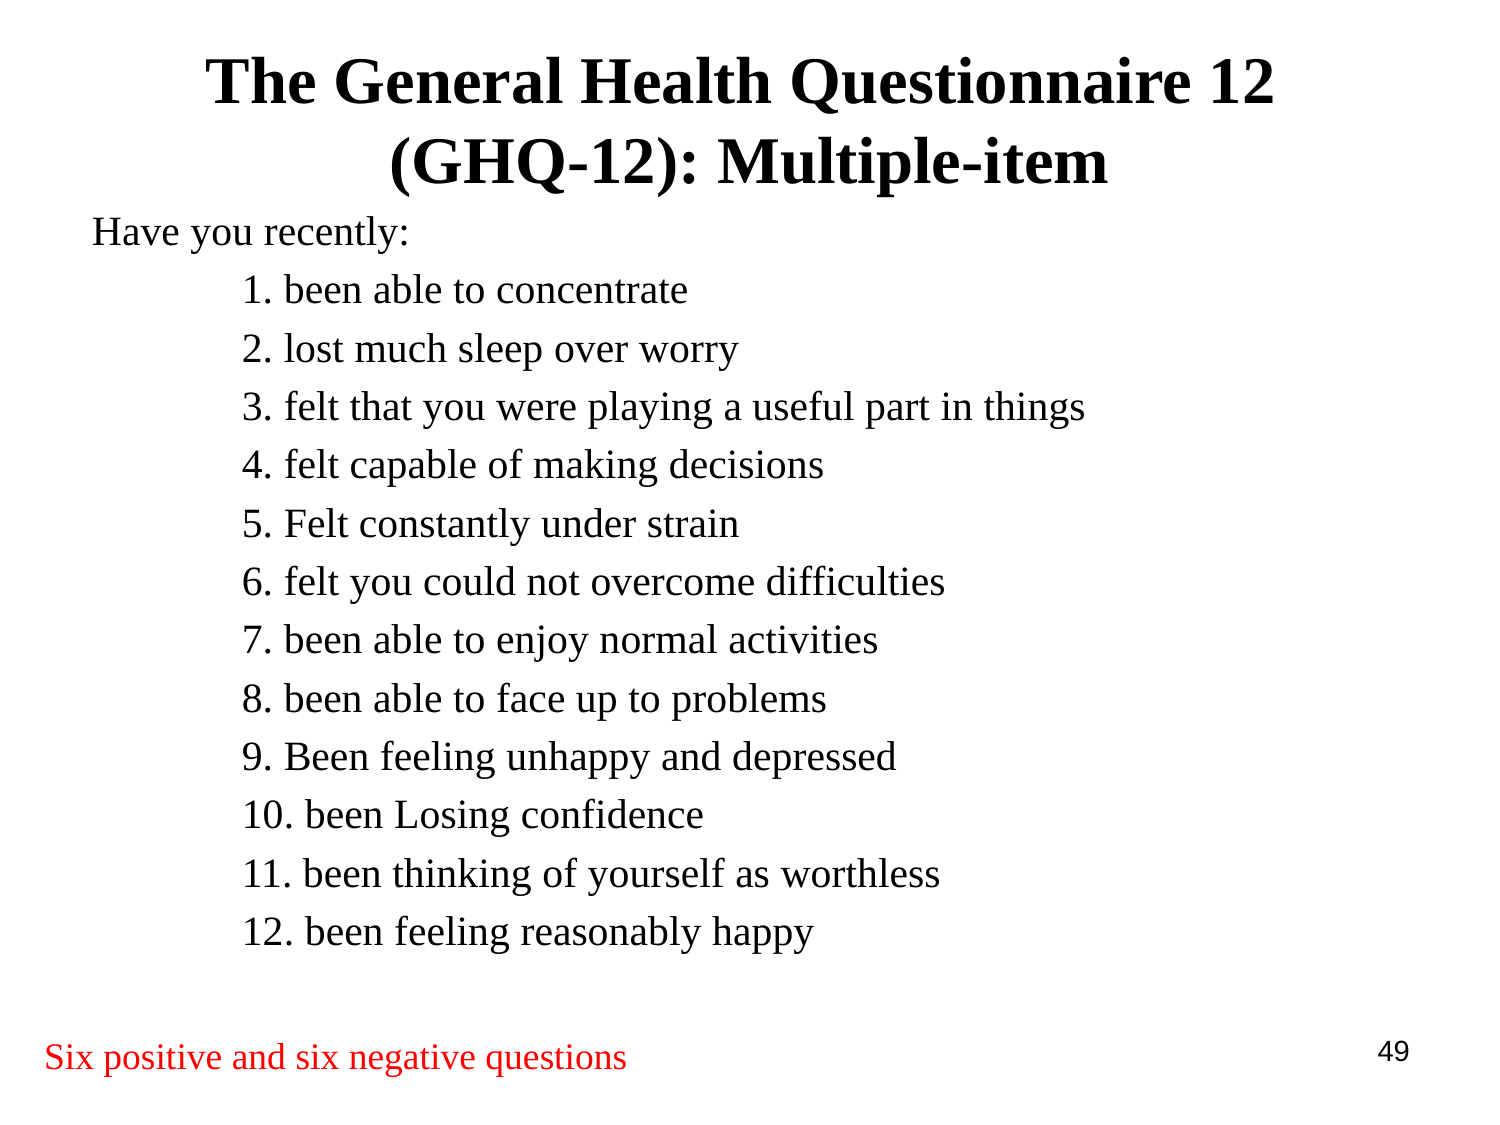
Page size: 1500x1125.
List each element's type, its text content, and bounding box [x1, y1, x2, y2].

title The General Health Questionnaire 12 (GHQ-12): Multiple-item [75, 7, 1425, 147]
list Have you recently: 1. been able to concentrate 2. lost much sleep over worry 3. felt that you were playing a useful part in things 4. felt capable of making decisions 5. Felt constantly under strain 6. felt you could not overcome difficulties 7. been able to enjoy normal activities 8. been able to face up to problems 9. Been feeling unhappy and depressed 10. been Losing confidence 11. been thinking of yourself as worthless 12. been feeling reasonably happy [76, 196, 1427, 1017]
slide_number 49 [1074, 1024, 1426, 1103]
text_box Six positive and six negative questions [29, 1024, 1425, 1085]
